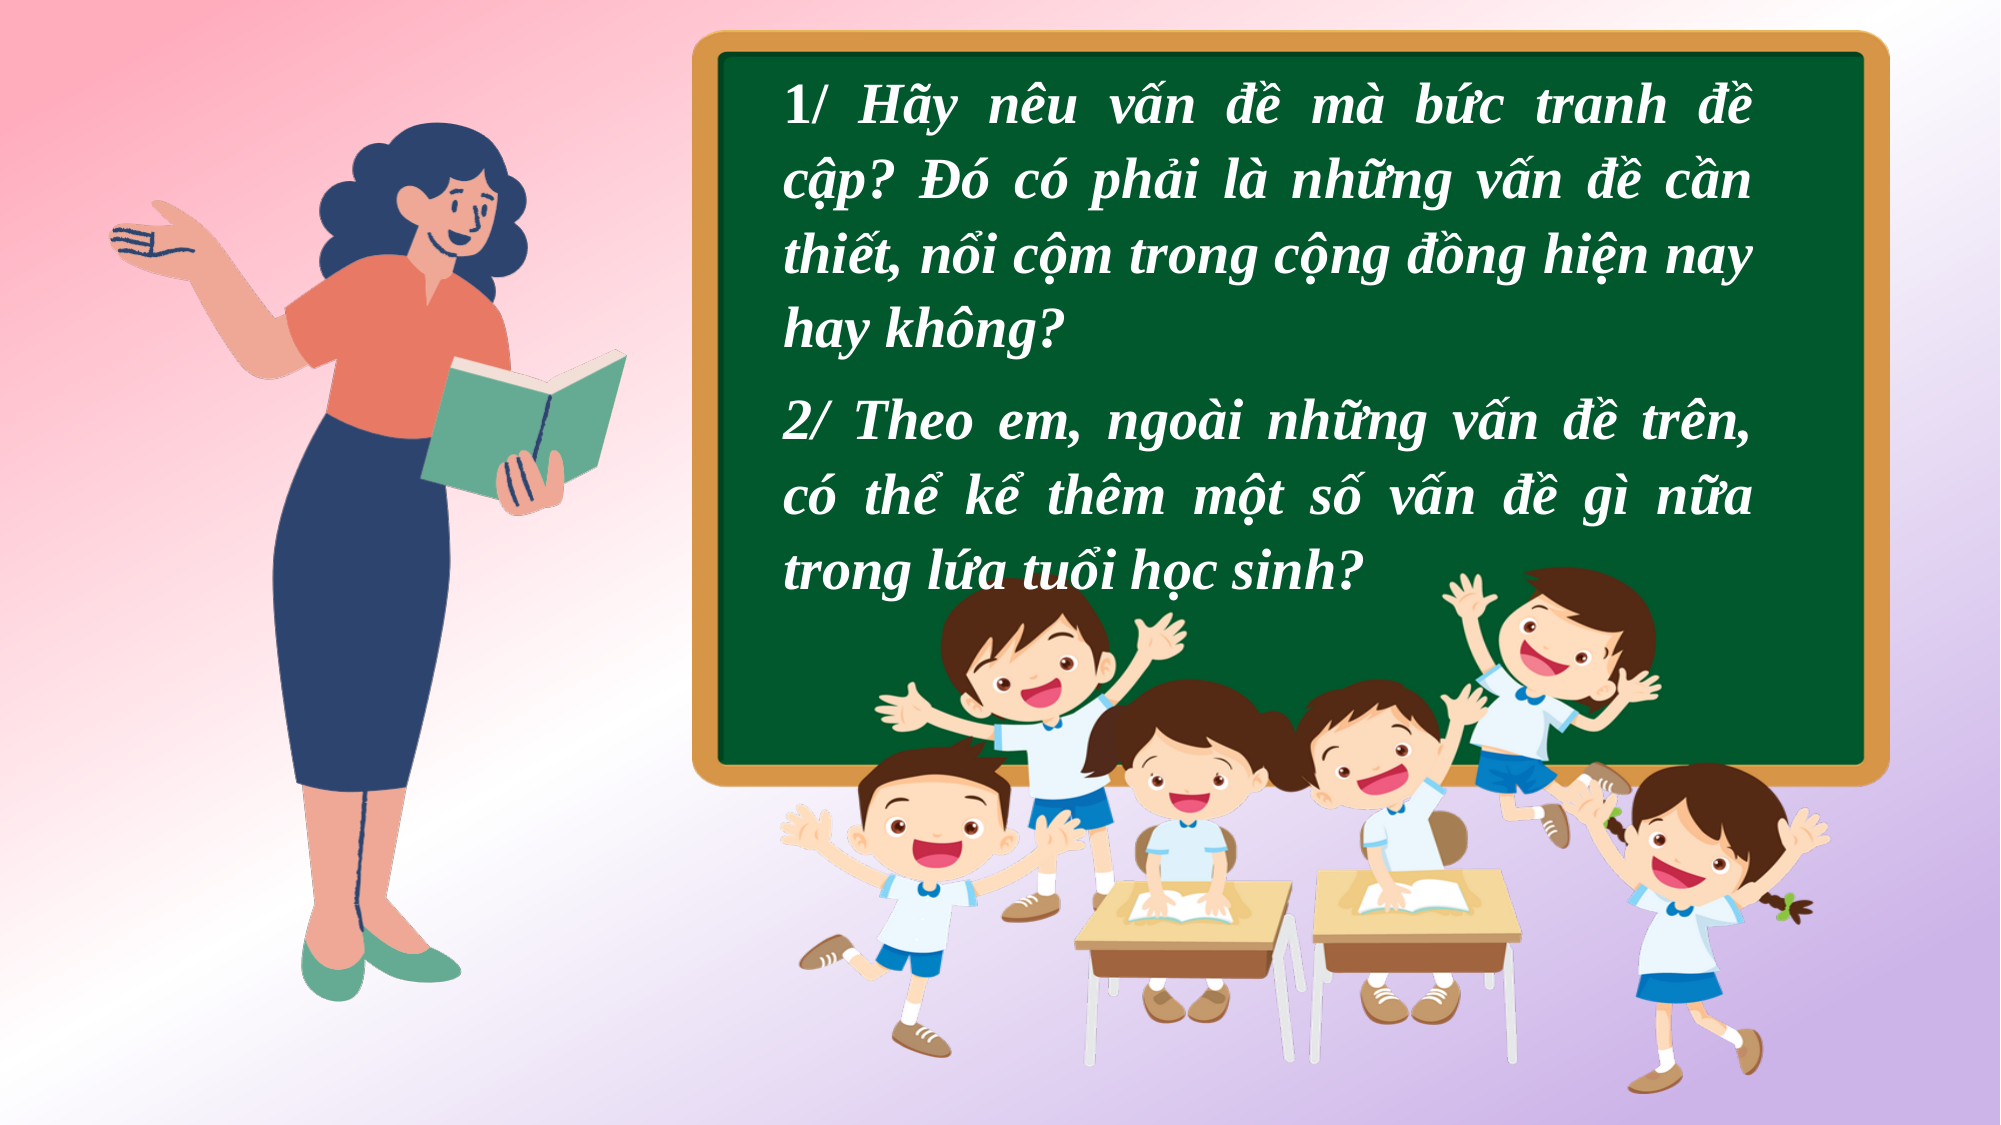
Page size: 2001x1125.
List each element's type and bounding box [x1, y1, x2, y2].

picture [692, 30, 1890, 1095]
text_box [0, 0, 2000, 1125]
picture [107, 115, 627, 1007]
